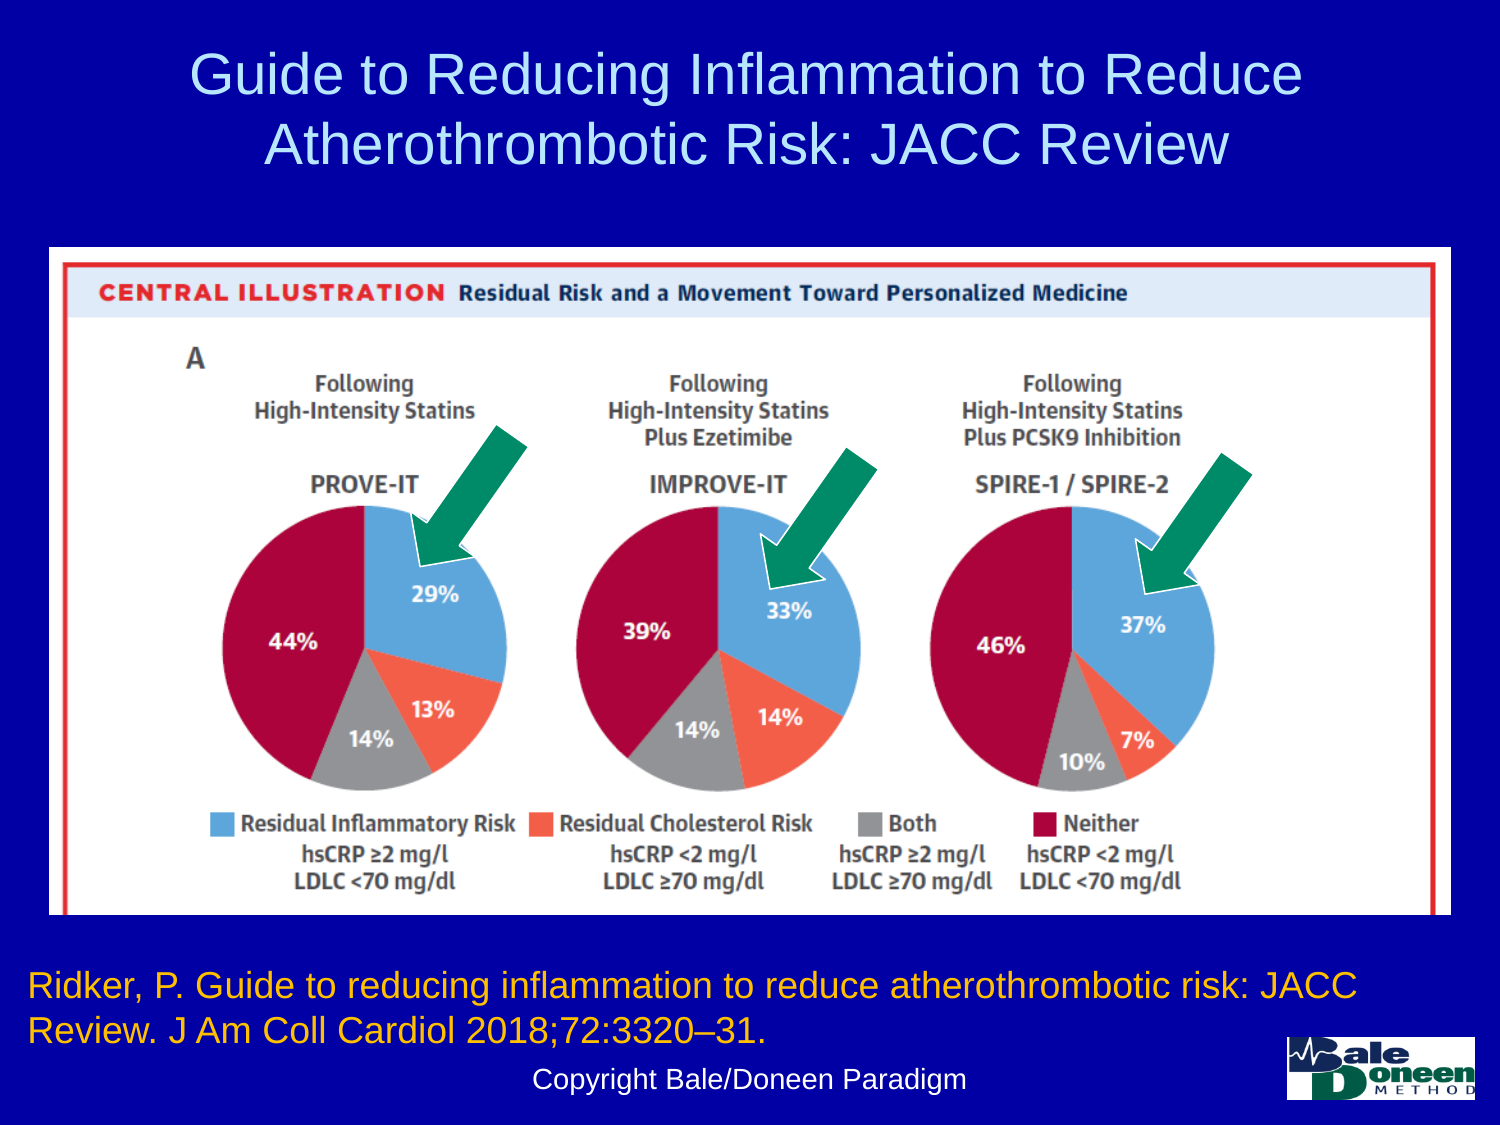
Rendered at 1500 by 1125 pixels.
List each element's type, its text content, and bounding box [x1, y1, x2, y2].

title Guide to Reducing Inflammation to Reduce Atherothrombotic Risk: JACC Review [49, 37, 1446, 176]
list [49, 247, 1451, 915]
footer Copyright Bale/Doneen Paradigm [512, 1059, 988, 1103]
picture [1287, 1037, 1475, 1100]
text_box Ridker, P. Guide to reducing inflammation to reduce atherothrombotic risk: JACC Review. J Am Coll Cardiol 2018;72:3320–31. [12, 953, 1434, 1059]
